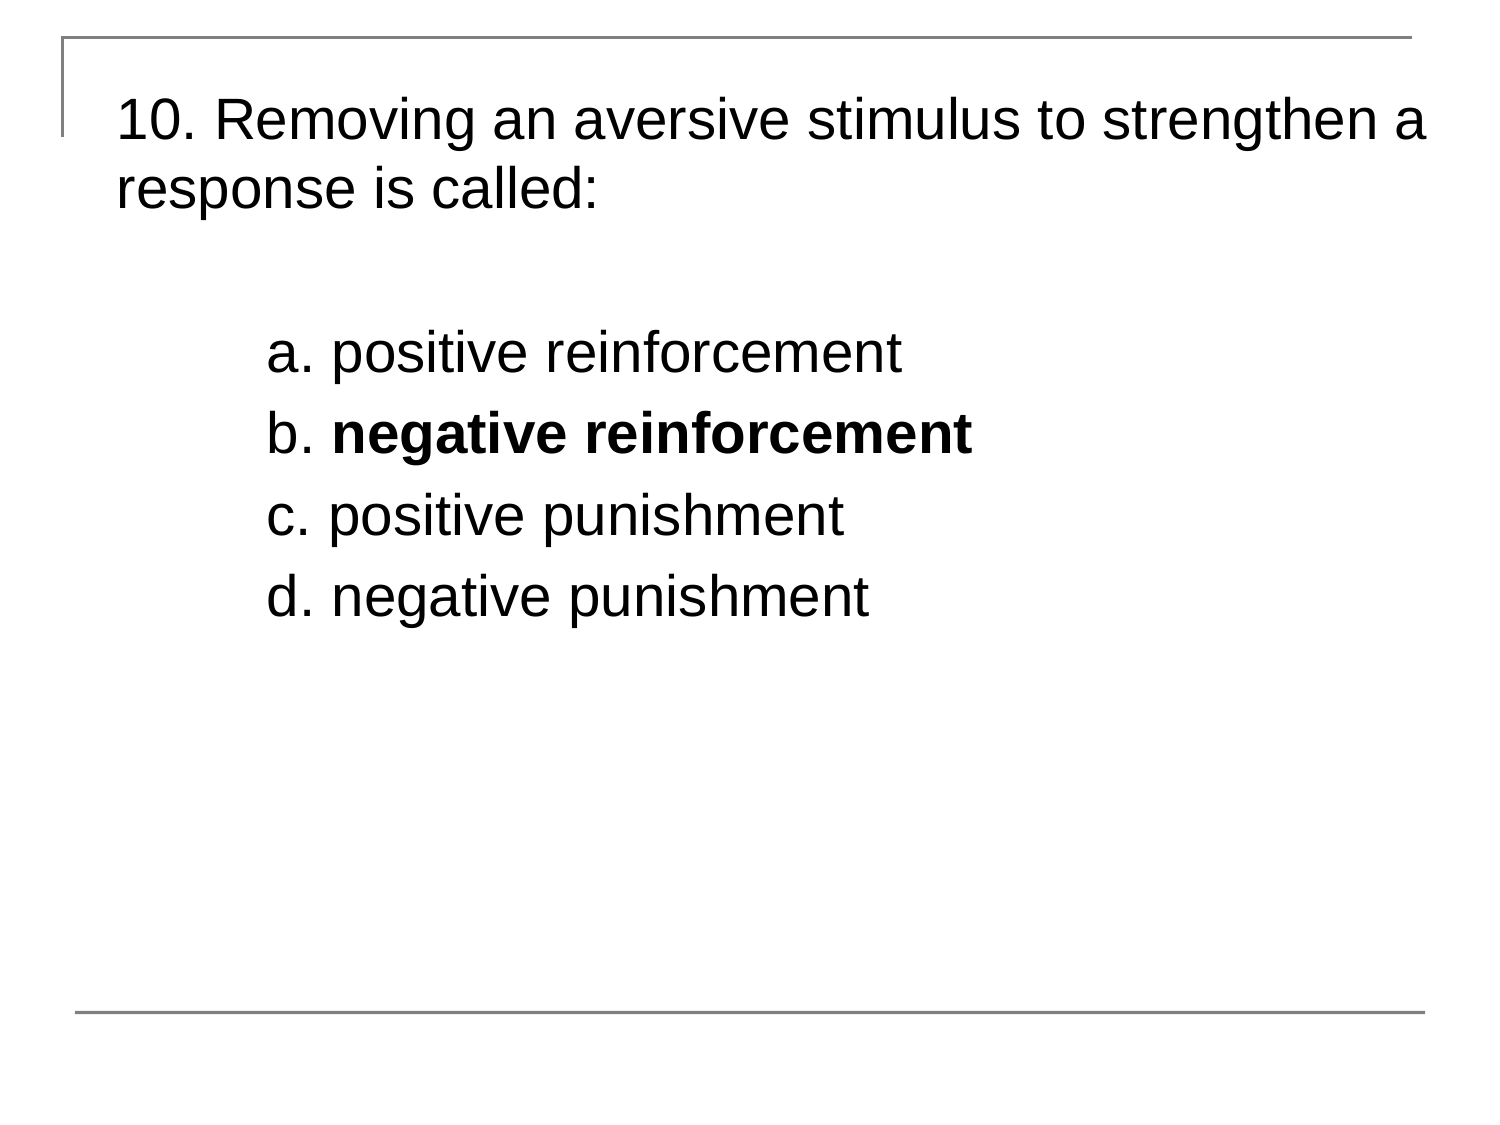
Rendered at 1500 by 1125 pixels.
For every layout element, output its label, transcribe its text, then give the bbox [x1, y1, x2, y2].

list 10. Removing an aversive stimulus to strengthen a response is called: a. positive reinforcement b. negative reinforcement c. positive punishment d. negative punishment [101, 73, 1452, 817]
